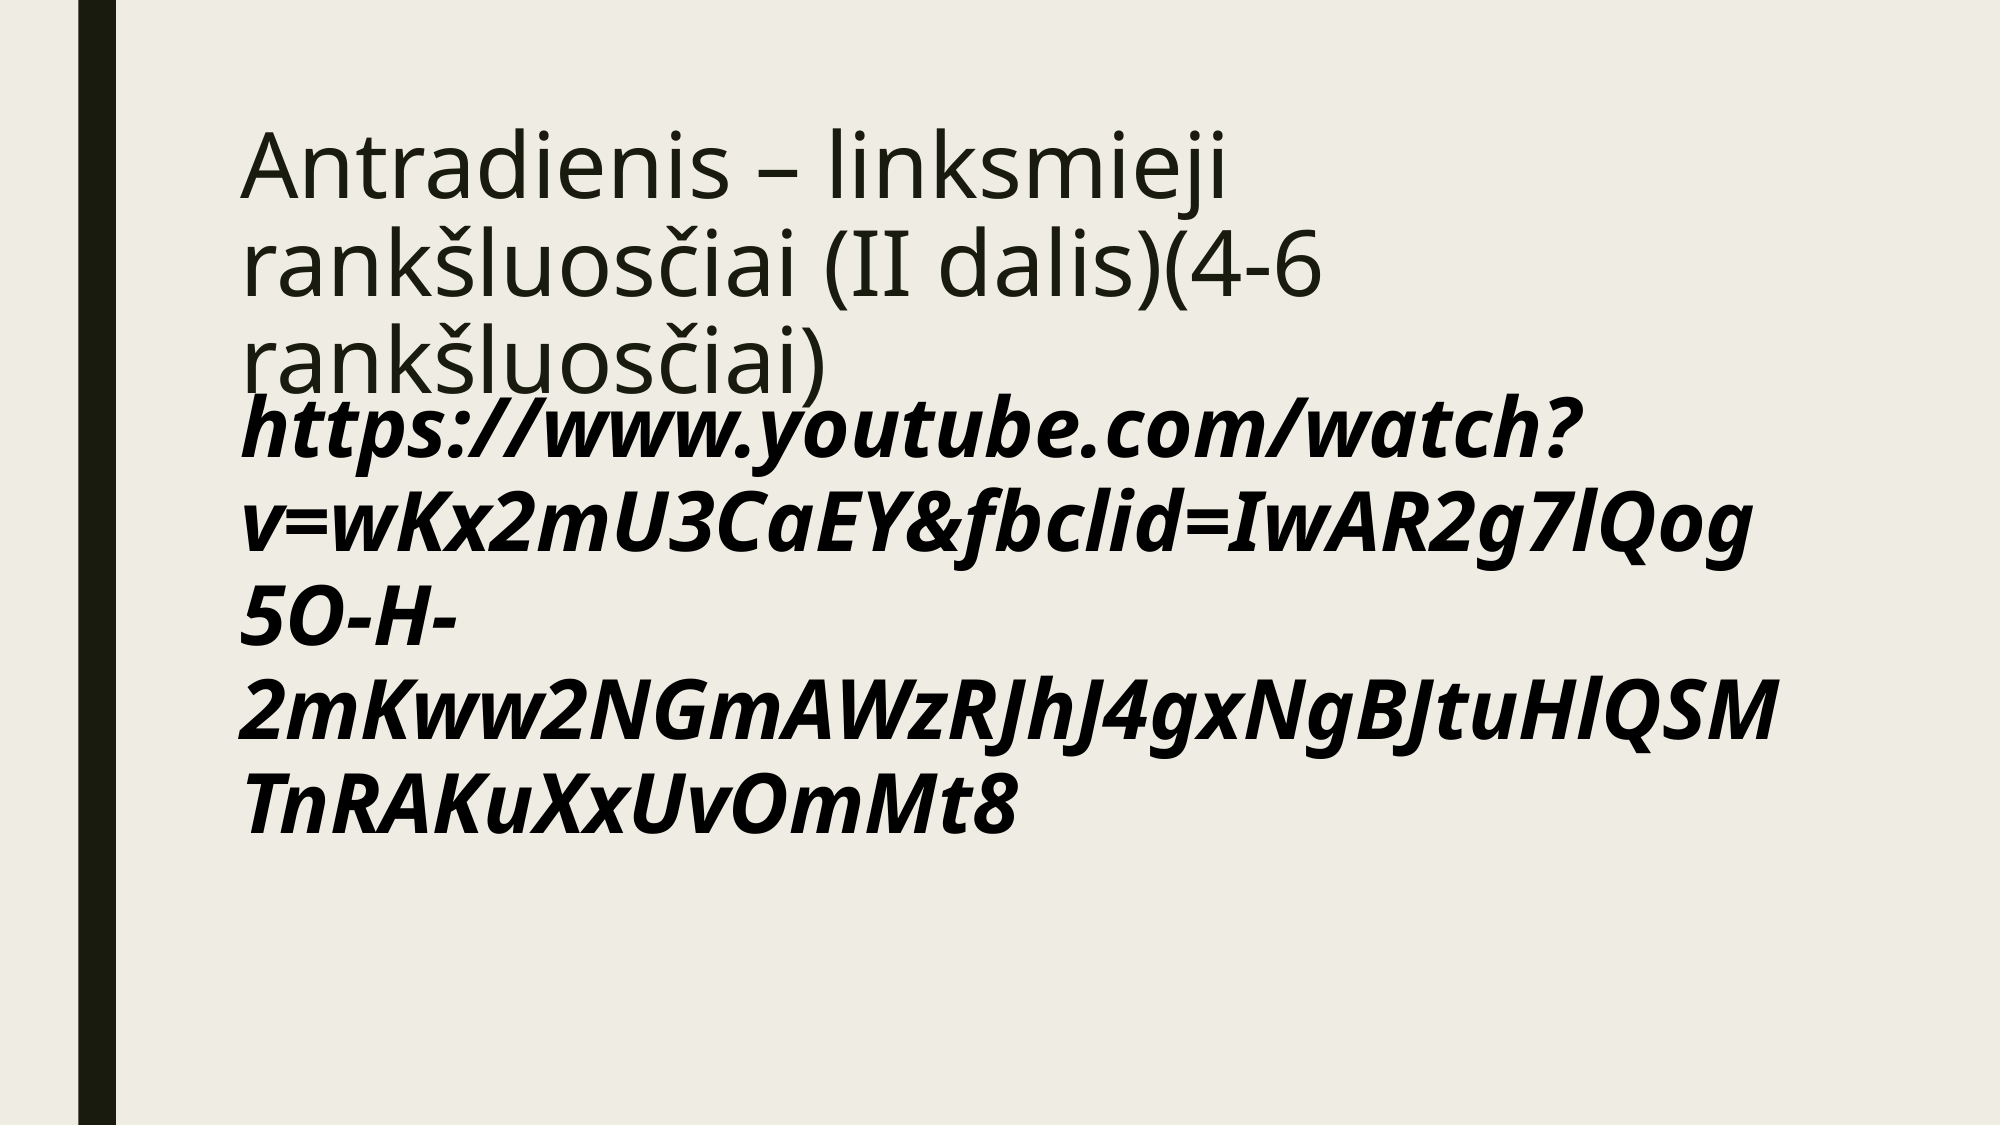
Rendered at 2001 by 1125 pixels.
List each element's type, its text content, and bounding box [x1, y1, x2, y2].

list https://www.youtube.com/watch?v=wKx2mU3CaEY&fbclid=IwAR2g7lQog5O-H-2mKww2NGmAWzRJhJ4gxNgBJtuHlQSMTnRAKuXxUvOmMt8 [225, 375, 1800, 963]
title Antradienis – linksmieji rankšluosčiai (II dalis)(4-6 rankšluosčiai) [225, 112, 1800, 357]
